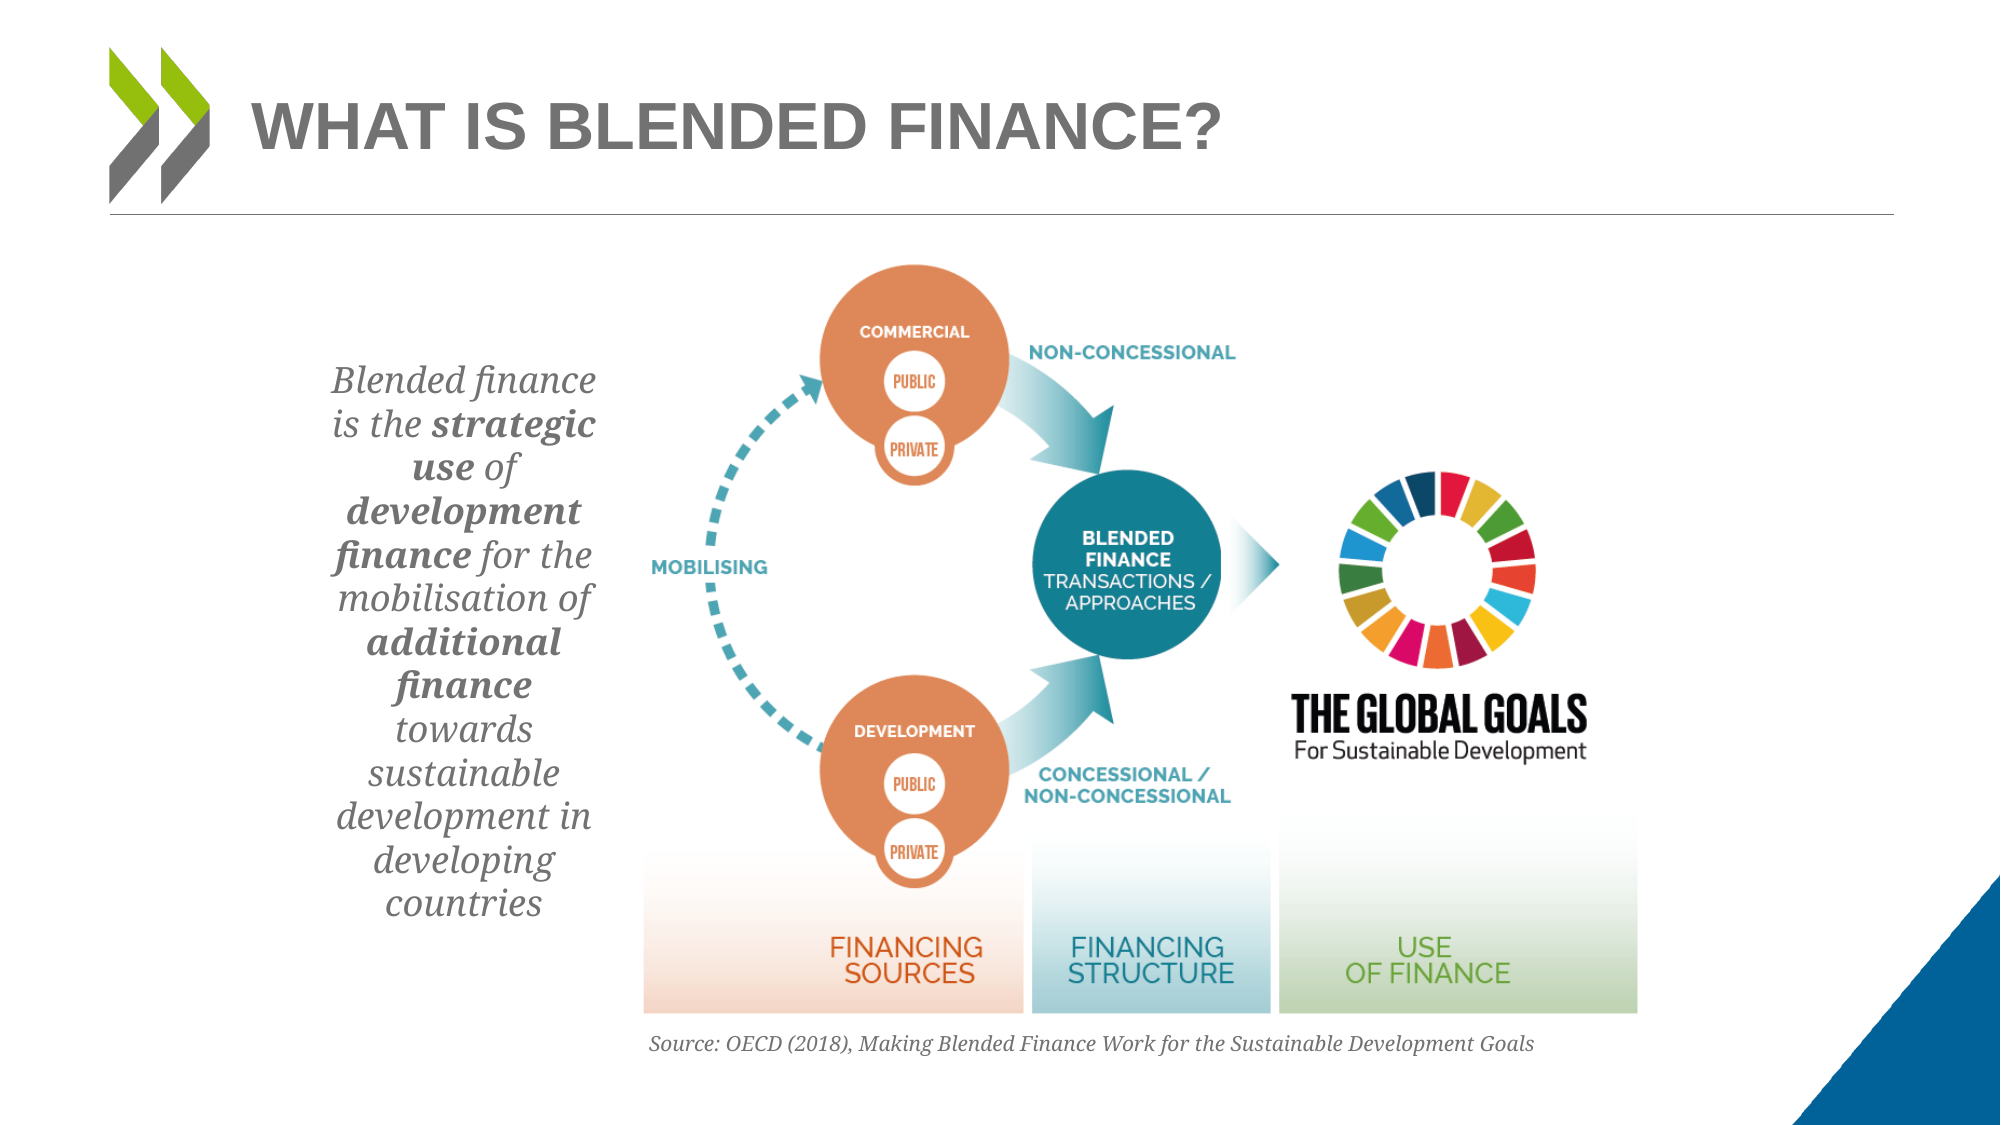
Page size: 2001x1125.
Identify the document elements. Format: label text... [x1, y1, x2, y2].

title WHAT IS BLENDED FINANCE? [236, 38, 1859, 207]
picture [634, 232, 1644, 1021]
text_box Blended finance is the strategic use of development finance for the mobilisation of additional finance towards sustainable development in developing countries [314, 349, 613, 965]
text_box Source: OECD (2018), Making Blended Finance Work for the Sustainable Development Goals [634, 1023, 1733, 1064]
picture [1792, 874, 2000, 1125]
